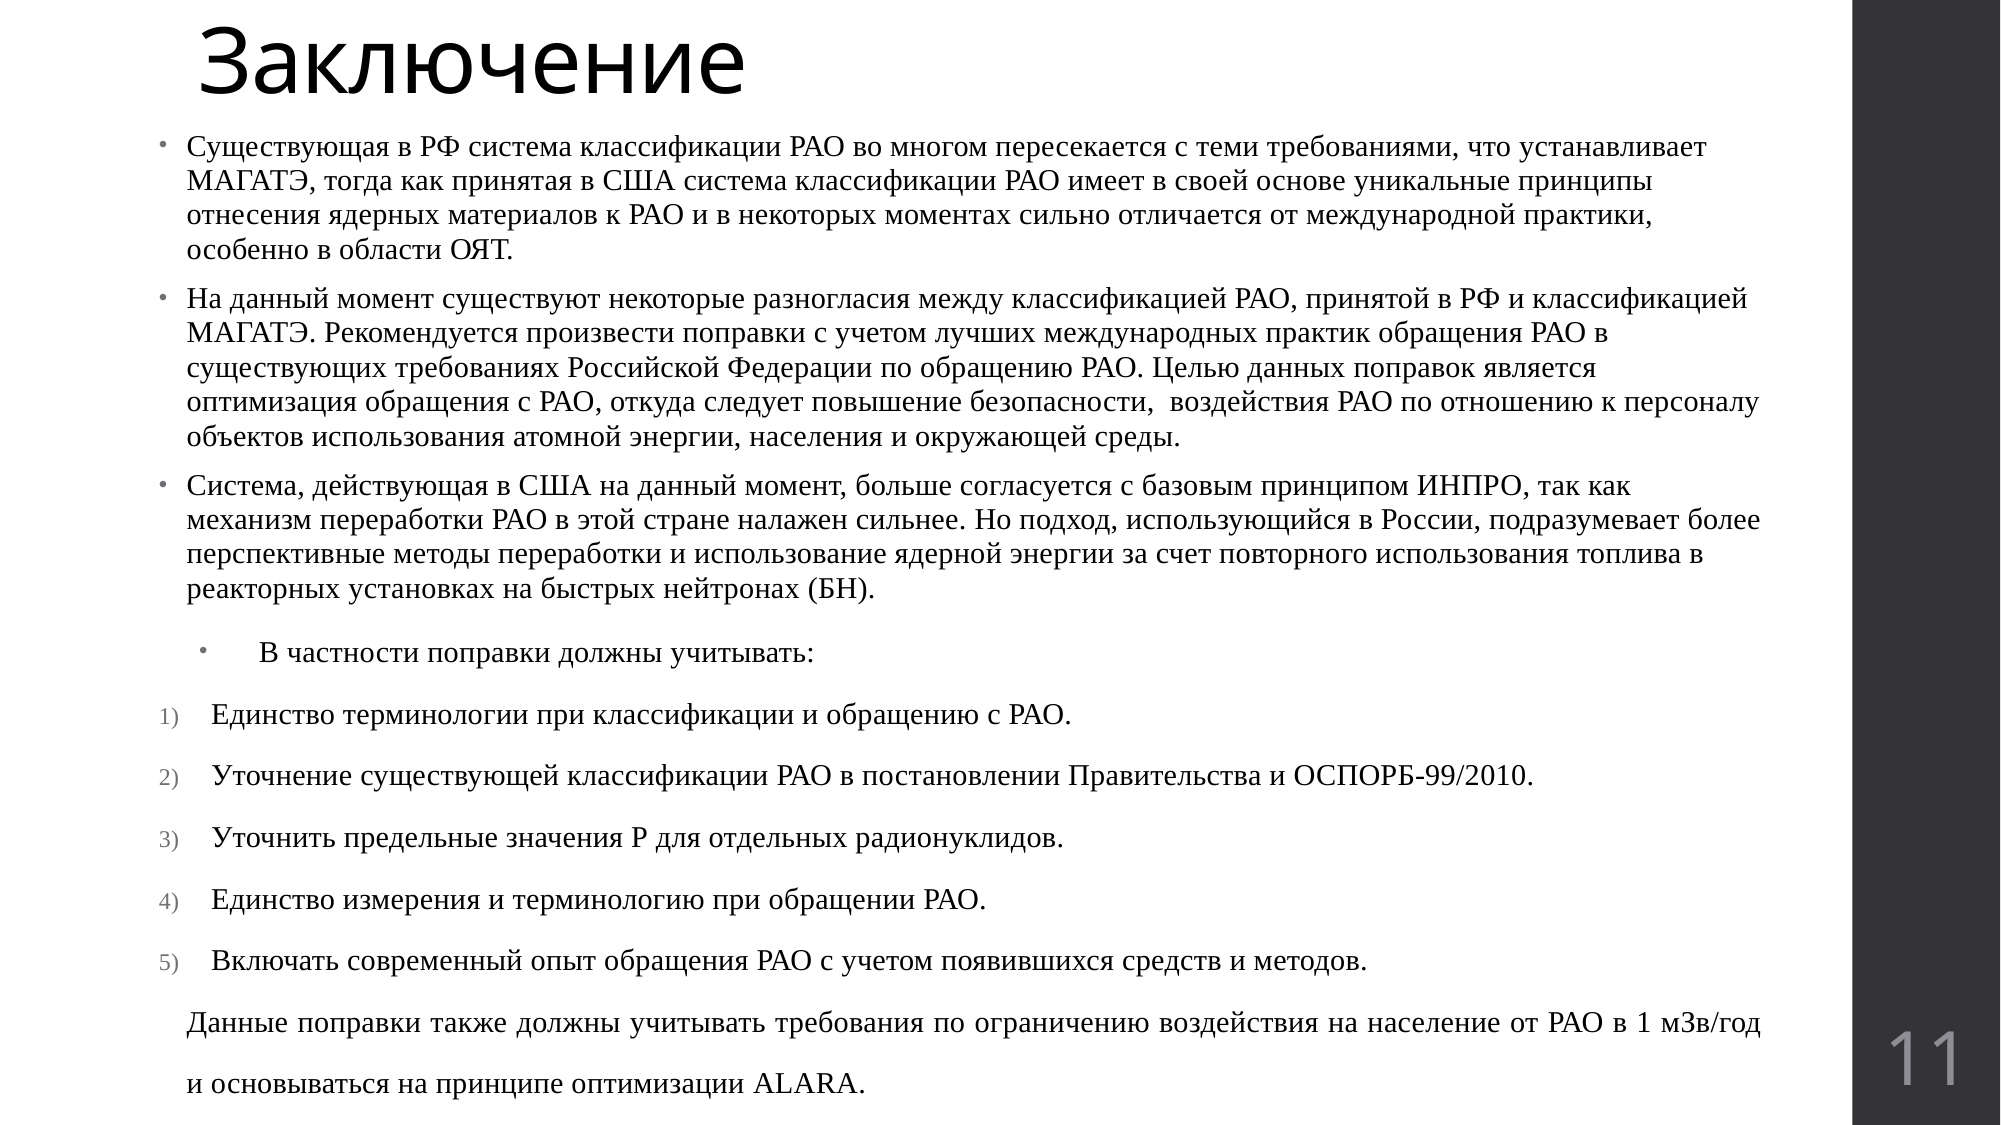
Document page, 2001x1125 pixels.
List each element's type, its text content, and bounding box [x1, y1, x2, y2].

title Заключение [183, 0, 1774, 120]
slide_number 11 [1852, 1012, 2000, 1110]
list Существующая в РФ система классификации РАО во многом пересекается с теми требованиями, что устанавливает МАГАТЭ, тогда как принятая в США система классификации РАО имеет в своей основе уникальные принципы отнесения ядерных материалов к РАО и в некоторых моментах сильно отличается от международной практики, особенно в области ОЯТ. На данный момент существуют некоторые разногласия между классификацией РАО, принятой в РФ и классификацией МАГАТЭ. Рекомендуется произвести поправки с учетом лучших международных практик обращения РАО в существующих требованиях Российской Федерации по обращению РАО. Целью данных поправок является оптимизация обращения с РАО, откуда следует повышение безопасности, воздействия РАО по отношению к персоналу объектов использования атомной энергии, населения и окружающей среды. Система, действующая в США на данный момент, больше согласуется с базовым принципом ИНПРО, так как механизм переработки РАО в этой стране налажен сильнее. Но подход, использующийся в России, подразумевает более перспективные методы переработки и использование ядерной энергии за счет повторного использования топлива в реакторных установках на быстрых нейтронах (БН). В частности поправки должны учитывать: Единство терминологии при классификации и обращению с РАО. Уточнение существующей классификации РАО в постановлении Правительства и ОСПОРБ-99/2010. Уточнить предельные значения Р для отдельных радионуклидов. Единство измерения и терминологию при обращении РАО. Включать современный опыт обращения РАО с учетом появившихся средств и методов. Данные поправки также должны учитывать требования по ограничению воздействия на население от РАО в 1 мЗв/год и основываться на принципе оптимизации ALARA. [143, 120, 1779, 1110]
